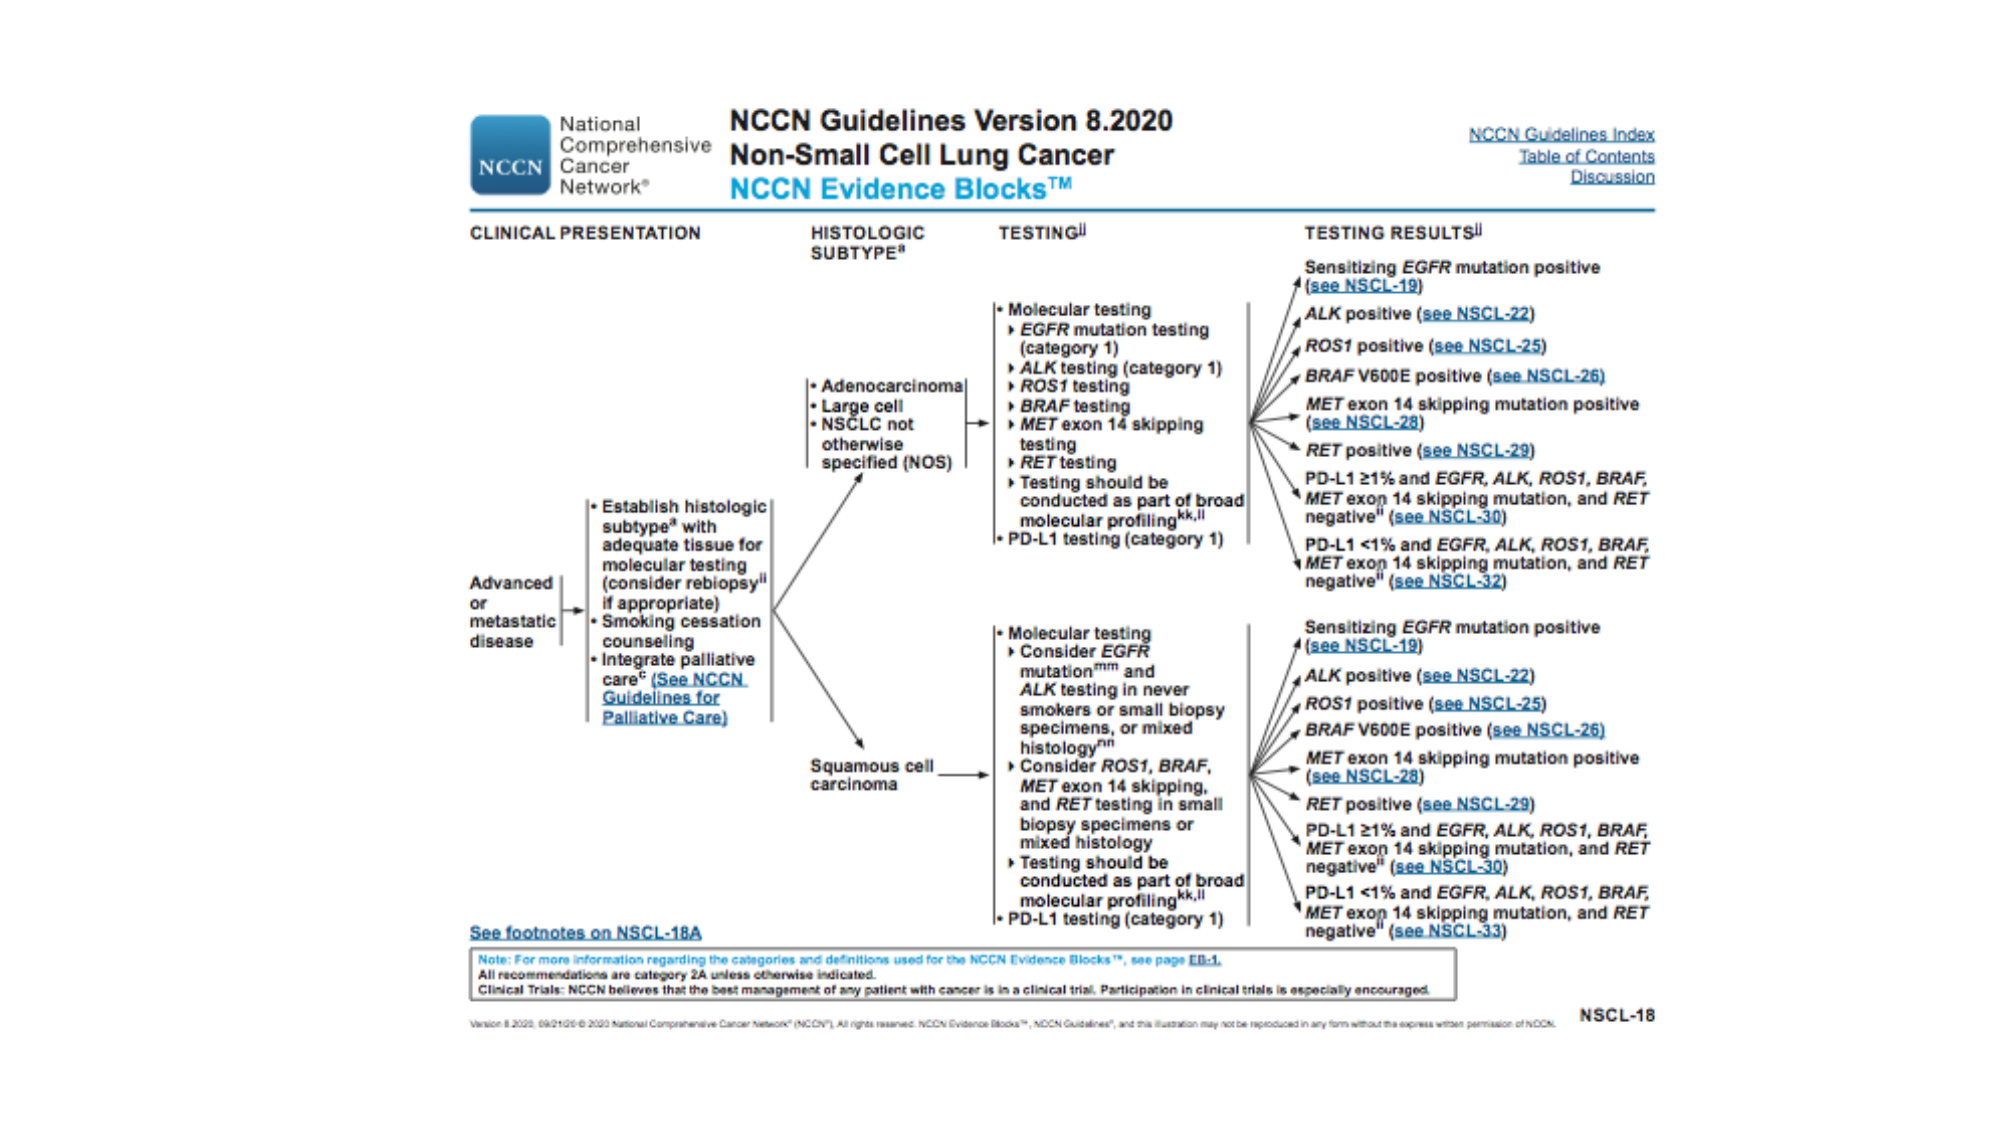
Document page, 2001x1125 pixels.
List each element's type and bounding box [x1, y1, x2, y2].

list [210, 105, 1910, 1040]
